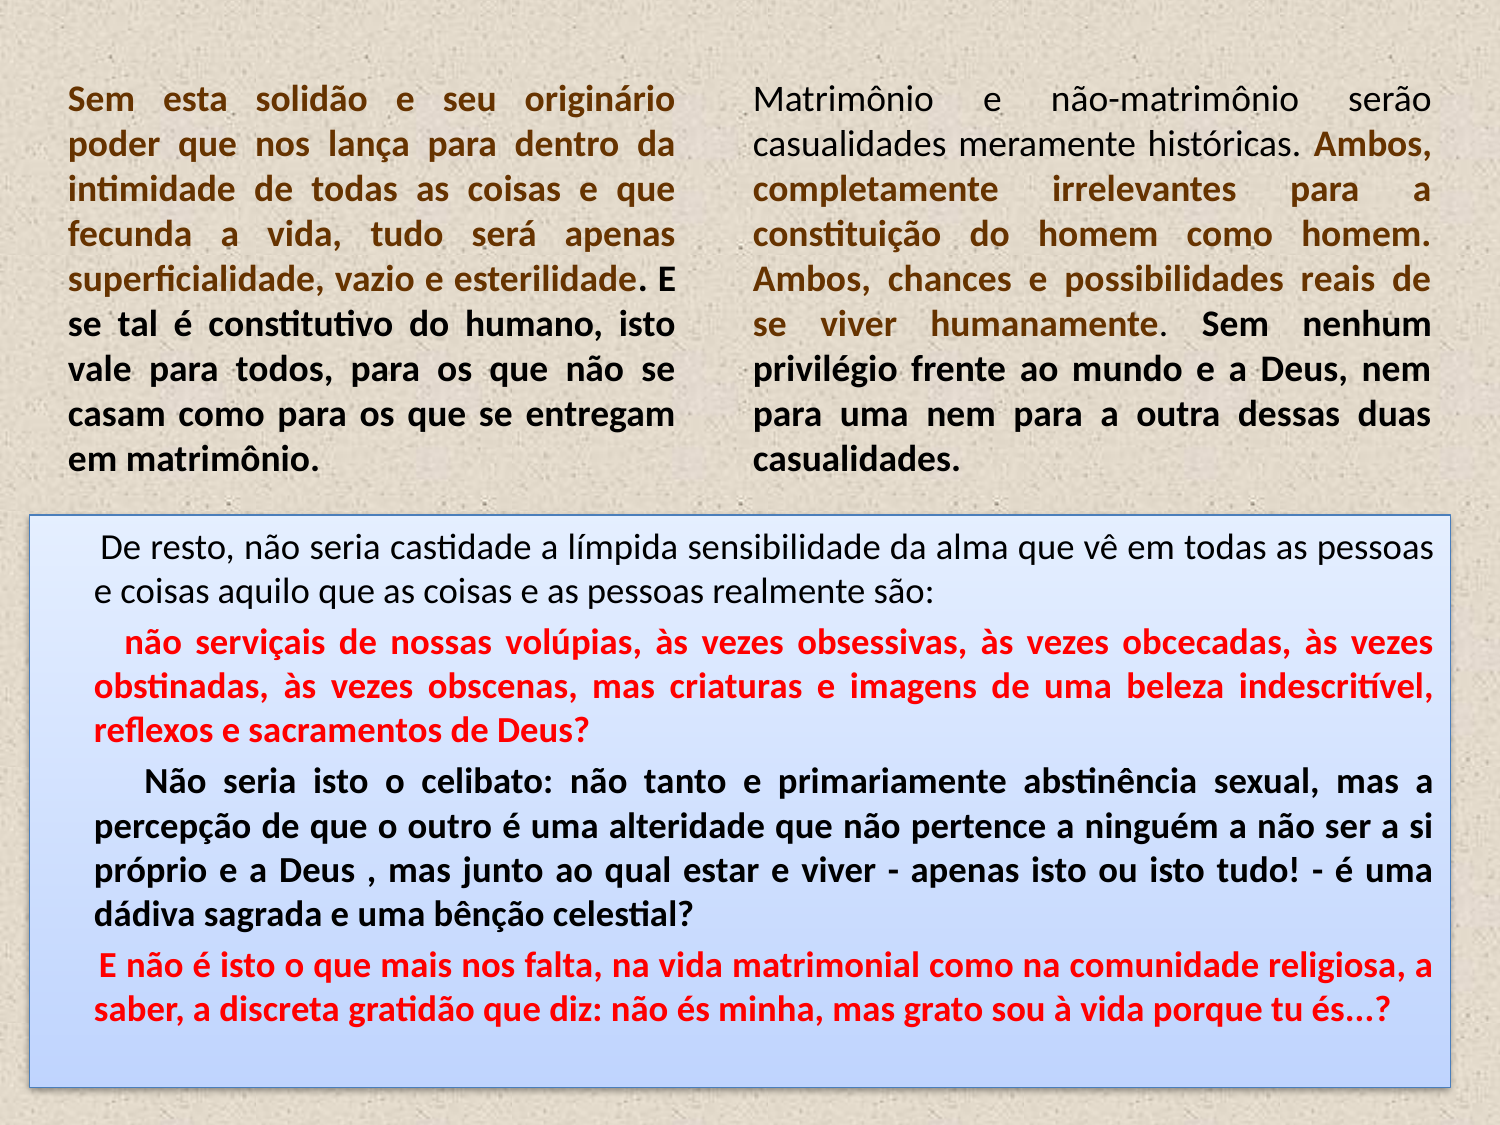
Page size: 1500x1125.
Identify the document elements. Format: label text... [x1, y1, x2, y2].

list De resto, não seria castidade a límpida sensibilidade da alma que vê em todas as pessoas e coisas aquilo que as coisas e as pessoas realmente são: não serviçais de nossas volúpias, às vezes obsessivas, às vezes obcecadas, às vezes obstinadas, às vezes obscenas, mas criaturas e imagens de uma beleza indescritível, reflexos e sacramentos de Deus? Não seria isto o celibato: não tanto e primariamente abstinência sexual, mas a percepção de que o outro é uma alteridade que não pertence a ninguém a não ser a si próprio e a Deus , mas junto ao qual estar e viver - apenas isto ou isto tudo! - é uma dádiva sagrada e uma bênção celestial? E não é isto o que mais nos falta, na vida matrimonial como na comunidade religiosa, a saber, a discreta gratidão que diz: não és minha, mas grato sou à vida porque tu és...? [29, 514, 1451, 1088]
text_box Matrimônio e não-matrimônio serão casualidades meramente históricas. Ambos, completamente irrelevantes para a constituição do homem como homem. Ambos, chances e possibilidades reais de se viver humanamente. Sem nenhum privilégio frente ao mundo e a Deus, nem para uma nem para a outra dessas duas casualidades. [738, 66, 1447, 487]
picture [0, 0, 1500, 1125]
text_box Sem esta solidão e seu originário poder que nos lança para dentro da intimidade de todas as coisas e que fecunda a vida, tudo será apenas superficialidade, vazio e esterilidade. E se tal é constitutivo do humano, isto vale para todos, para os que não se casam como para os que se entregam em matrimônio. [53, 66, 691, 487]
